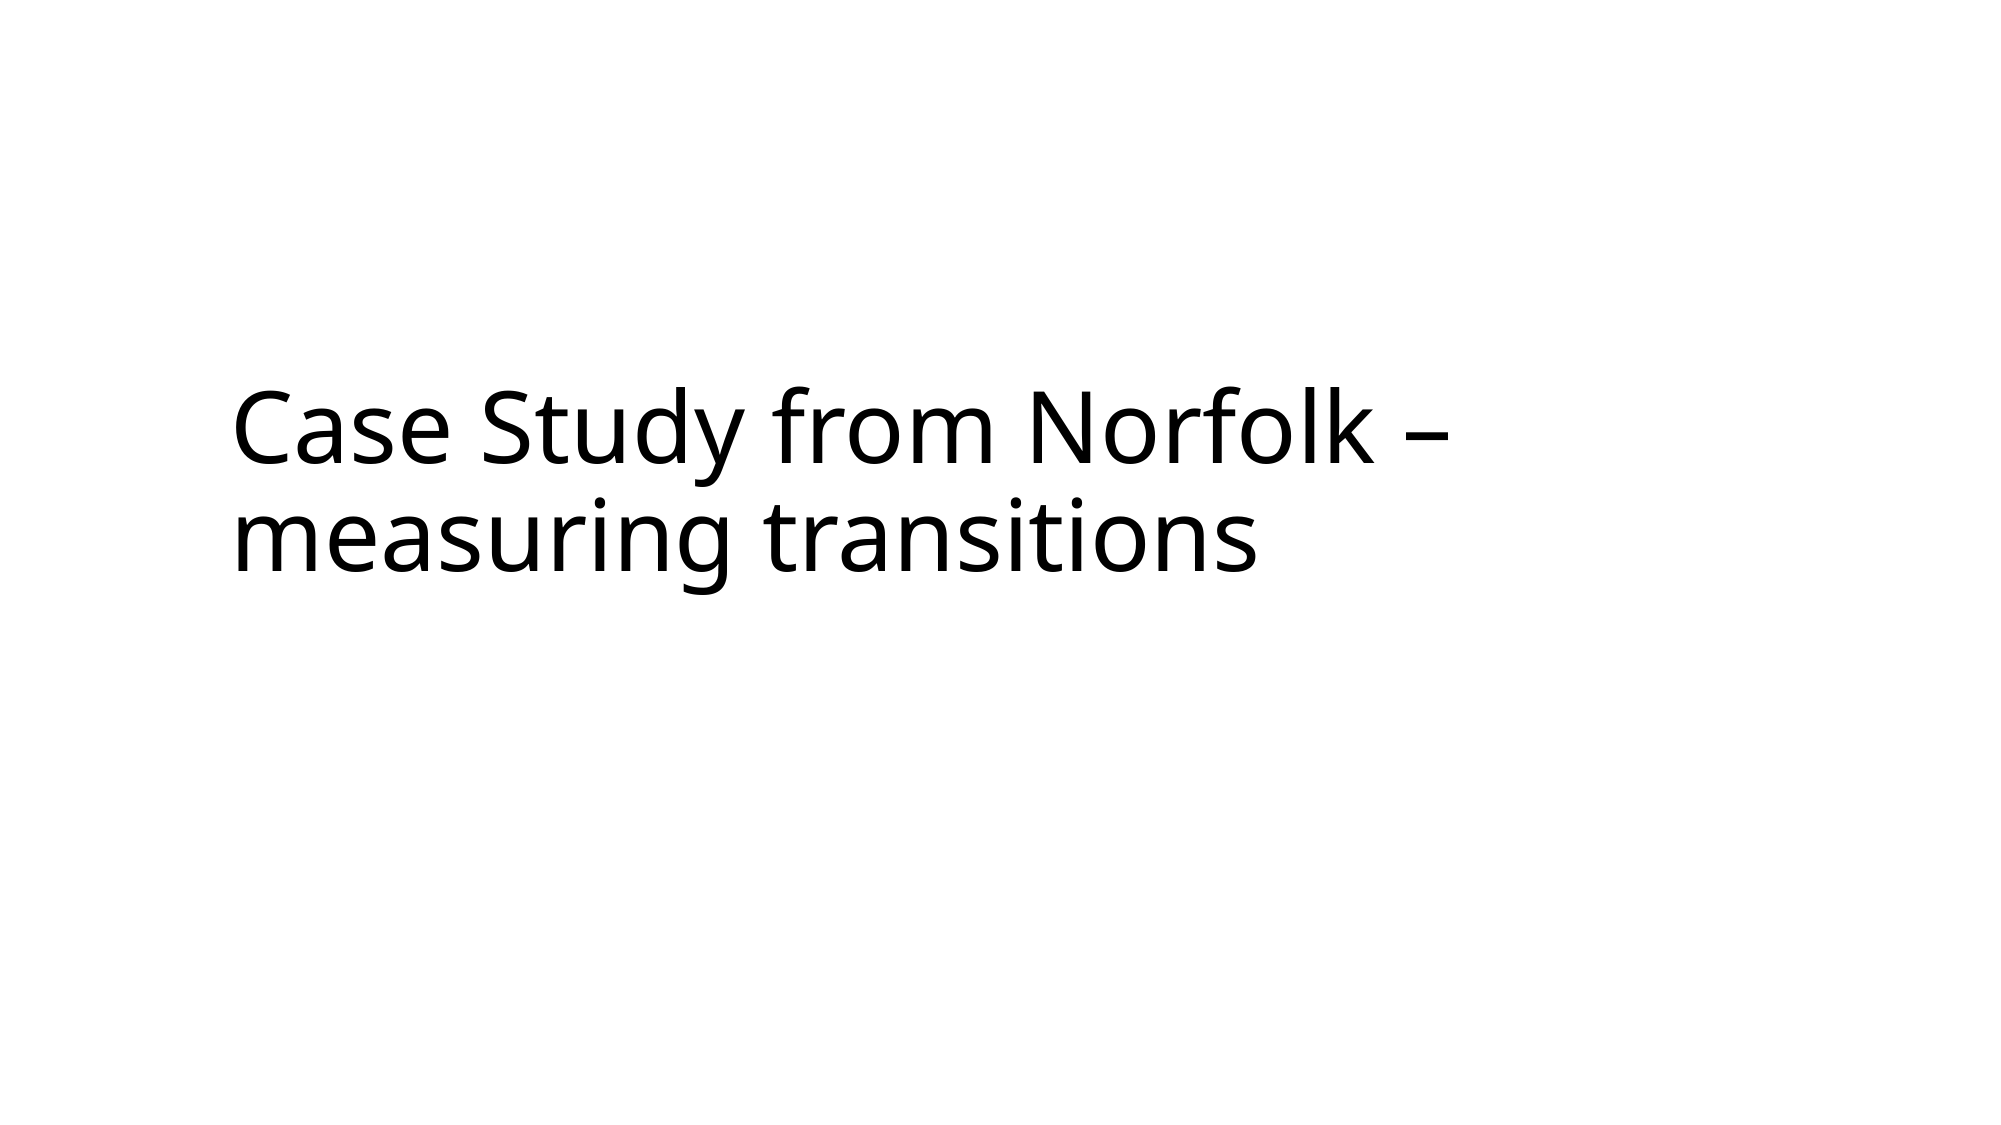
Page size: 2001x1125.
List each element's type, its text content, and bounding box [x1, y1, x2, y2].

title Case Study from Norfolk – measuring transitions [215, 120, 1865, 601]
